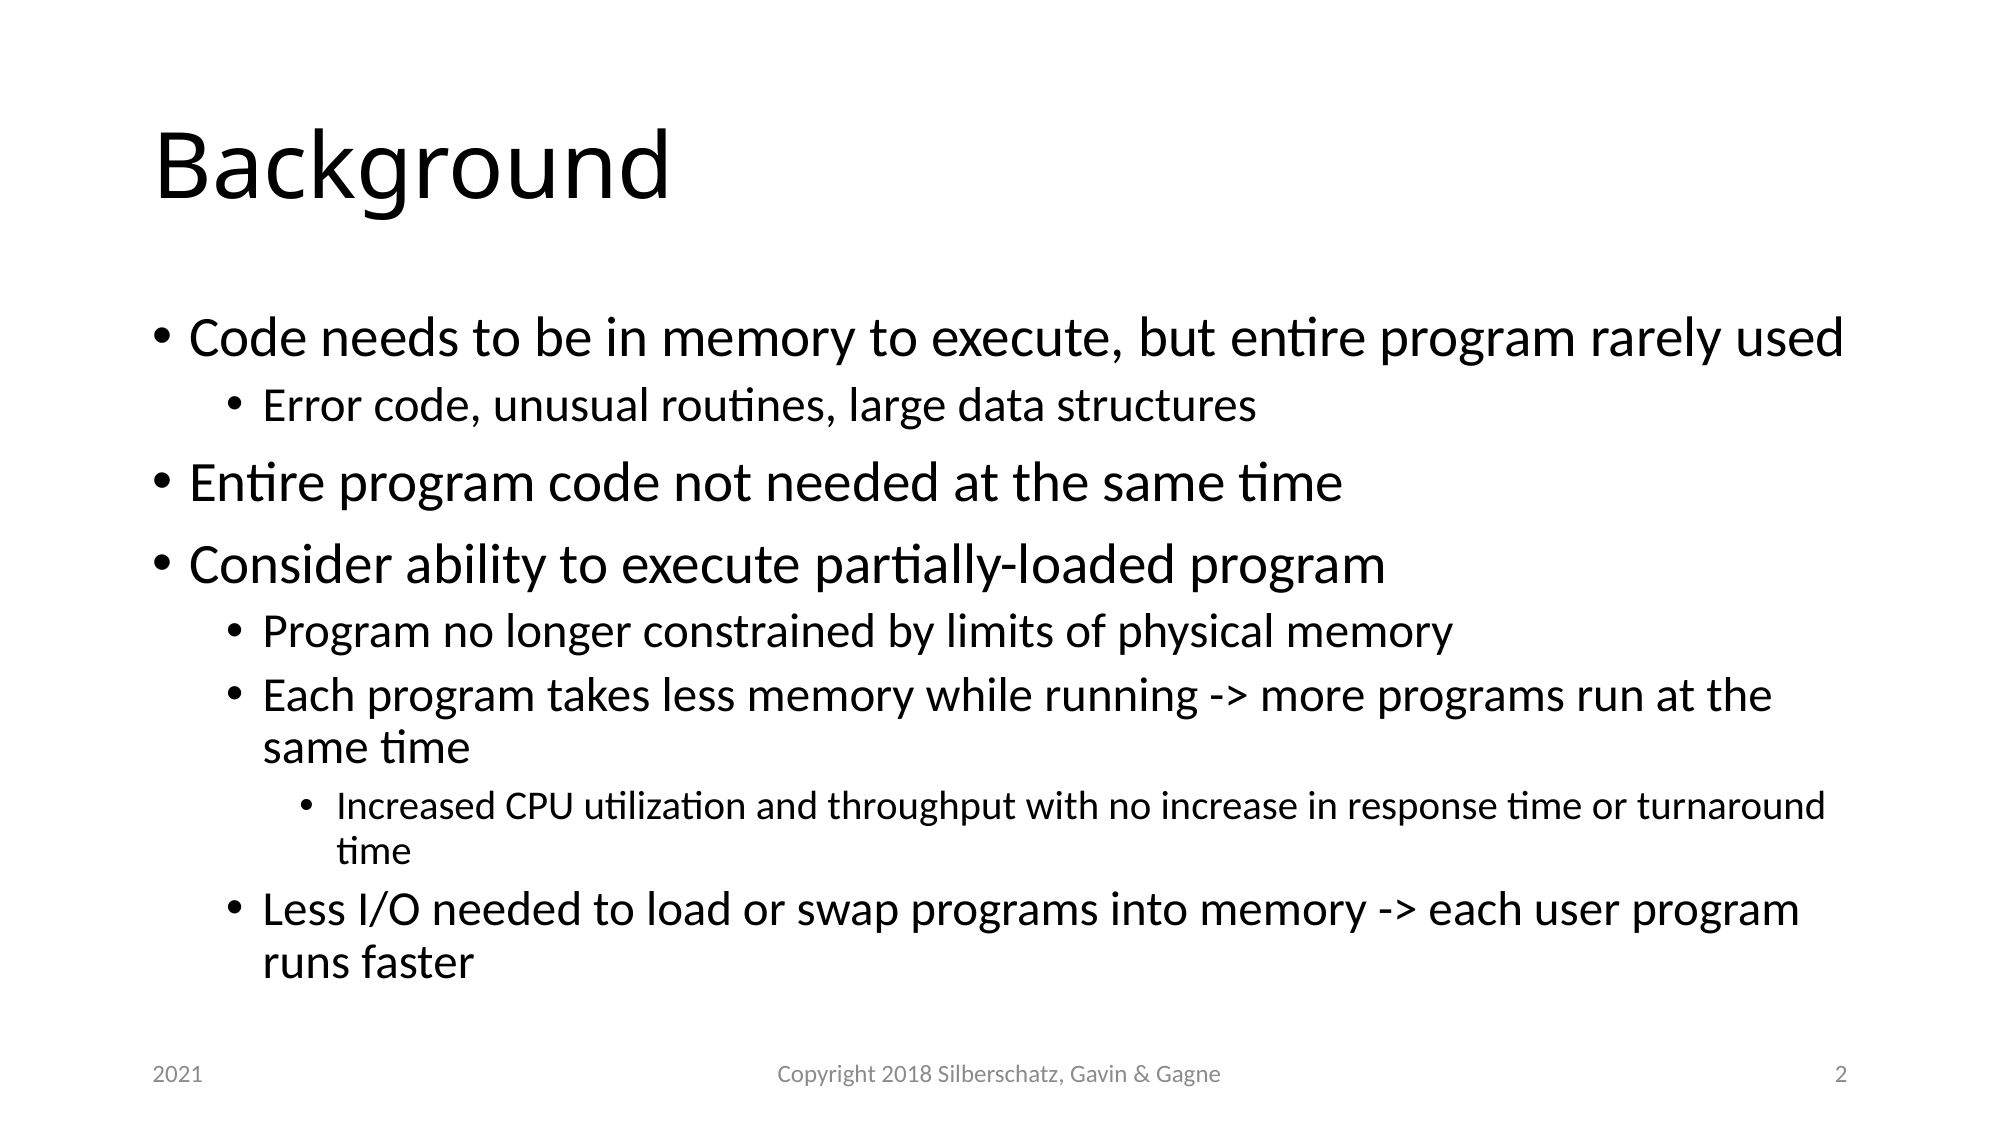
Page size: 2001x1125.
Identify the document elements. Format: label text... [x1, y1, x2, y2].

footer Copyright 2018 Silberschatz, Gavin & Gagne [662, 1042, 1338, 1103]
slide_number 2 [1412, 1042, 1863, 1103]
slide_number 2021 [137, 1042, 588, 1103]
title Background [137, 59, 1863, 278]
list Code needs to be in memory to execute, but entire program rarely used Error code, unusual routines, large data structures Entire program code not needed at the same time Consider ability to execute partially-loaded program Program no longer constrained by limits of physical memory Each program takes less memory while running -> more programs run at the same time Increased CPU utilization and throughput with no increase in response time or turnaround time Less I/O needed to load or swap programs into memory -> each user program runs faster [137, 299, 1863, 1014]
